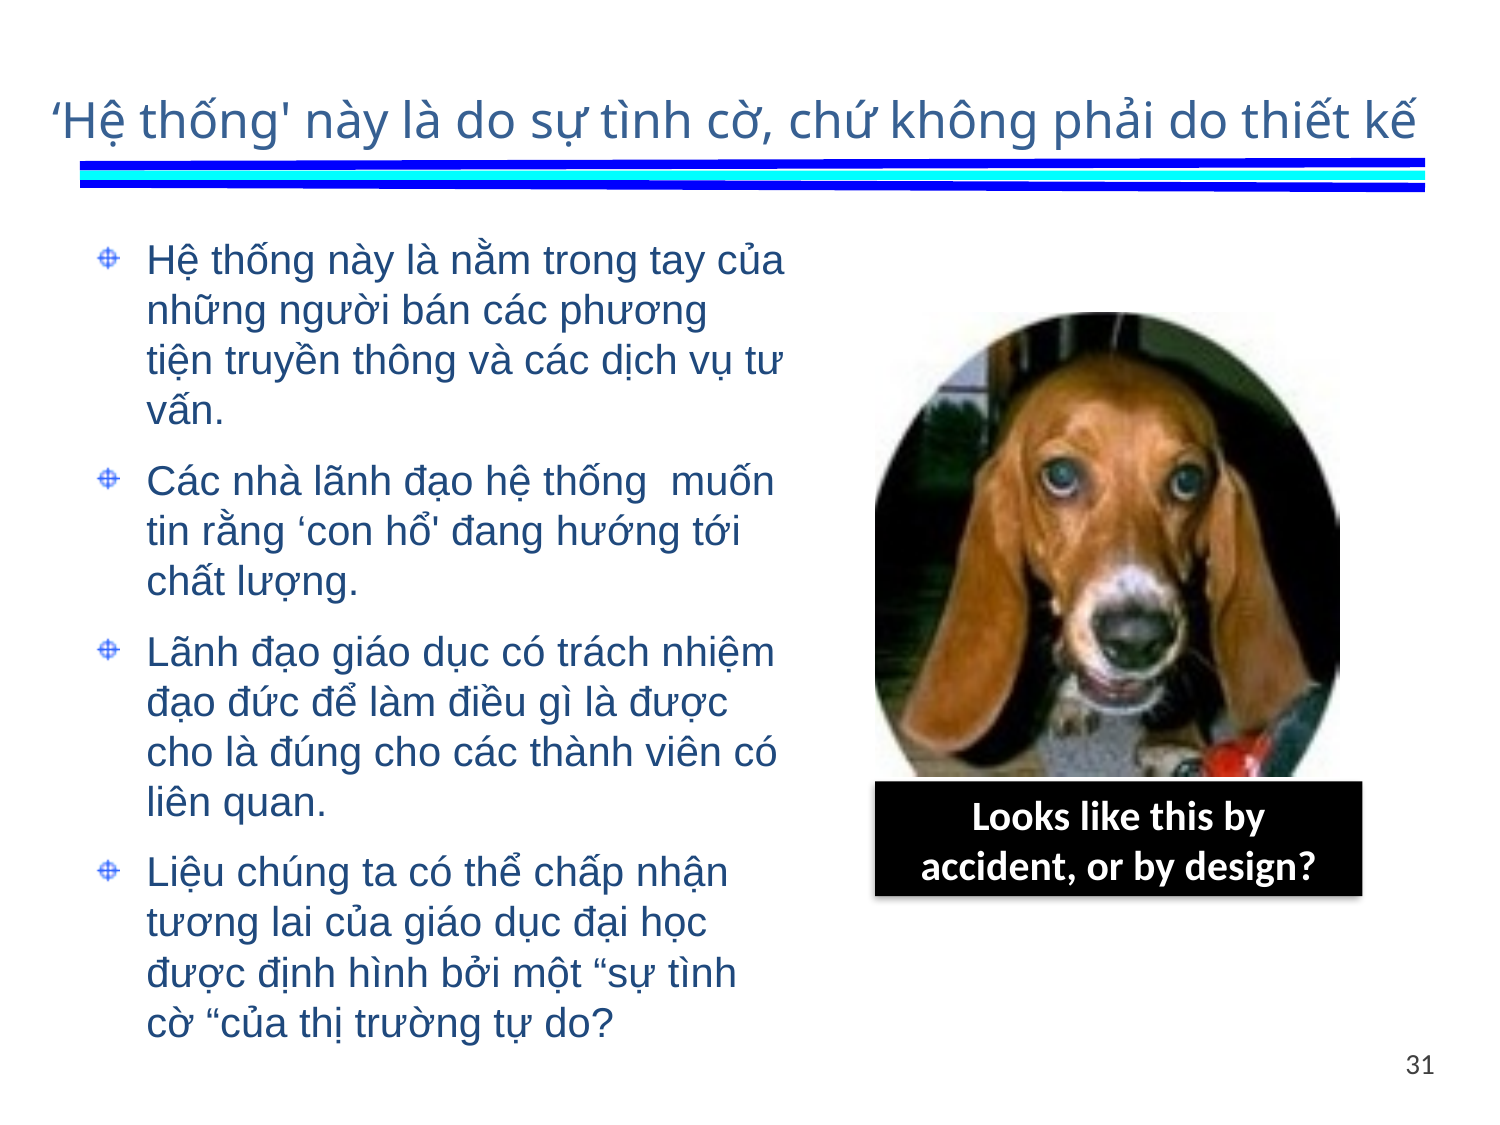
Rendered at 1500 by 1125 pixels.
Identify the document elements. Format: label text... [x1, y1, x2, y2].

picture [90, 242, 120, 273]
title ‘Hệ thống' này là do sự tình cờ, chứ không phải do thiết kế [37, 24, 1500, 213]
picture [90, 463, 120, 493]
picture [874, 312, 1340, 777]
picture [90, 634, 120, 664]
picture [90, 855, 120, 885]
list Hệ thống này là nằm trong tay của những người bán các phương tiện truyền thông và các dịch vụ tư vấn. Các nhà lãnh đạo hệ thống muốn tin rằng ‘con hổ' đang hướng tới chất lượng. Lãnh đạo giáo dục có trách nhiệm đạo đức để làm điều gì là được cho là đúng cho các thành viên có liên quan. Liệu chúng ta có thể chấp nhận tương lai của giáo dục đại học được định hình bởi một “sự tình cờ “của thị trường tự do? [75, 224, 800, 1050]
slide_number 31 [1100, 1032, 1450, 1093]
text_box Looks like this by accident, or by design? [875, 781, 1363, 897]
